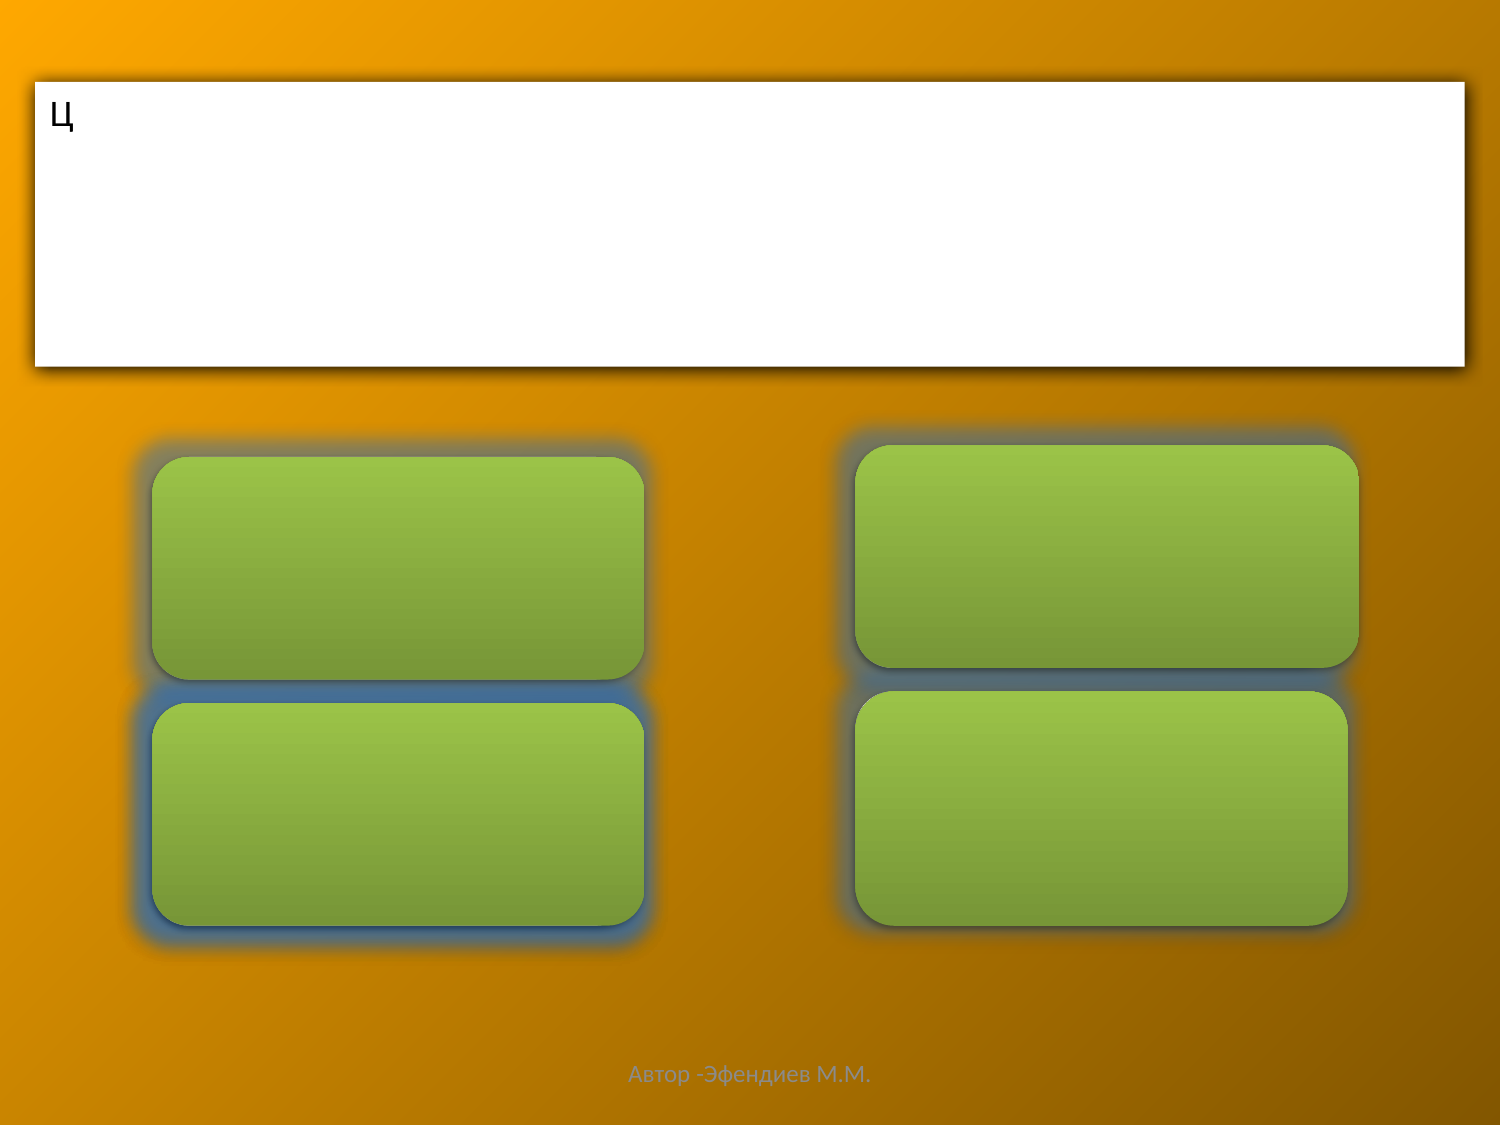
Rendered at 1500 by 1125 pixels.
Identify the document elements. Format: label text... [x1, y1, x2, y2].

text_box [152, 703, 645, 926]
footer Автор -Эфендиев М.М. [512, 1042, 988, 1103]
text_box [152, 456, 645, 680]
text_box [855, 445, 1360, 668]
text_box Ц [33, 80, 1467, 369]
text_box [855, 691, 1348, 926]
